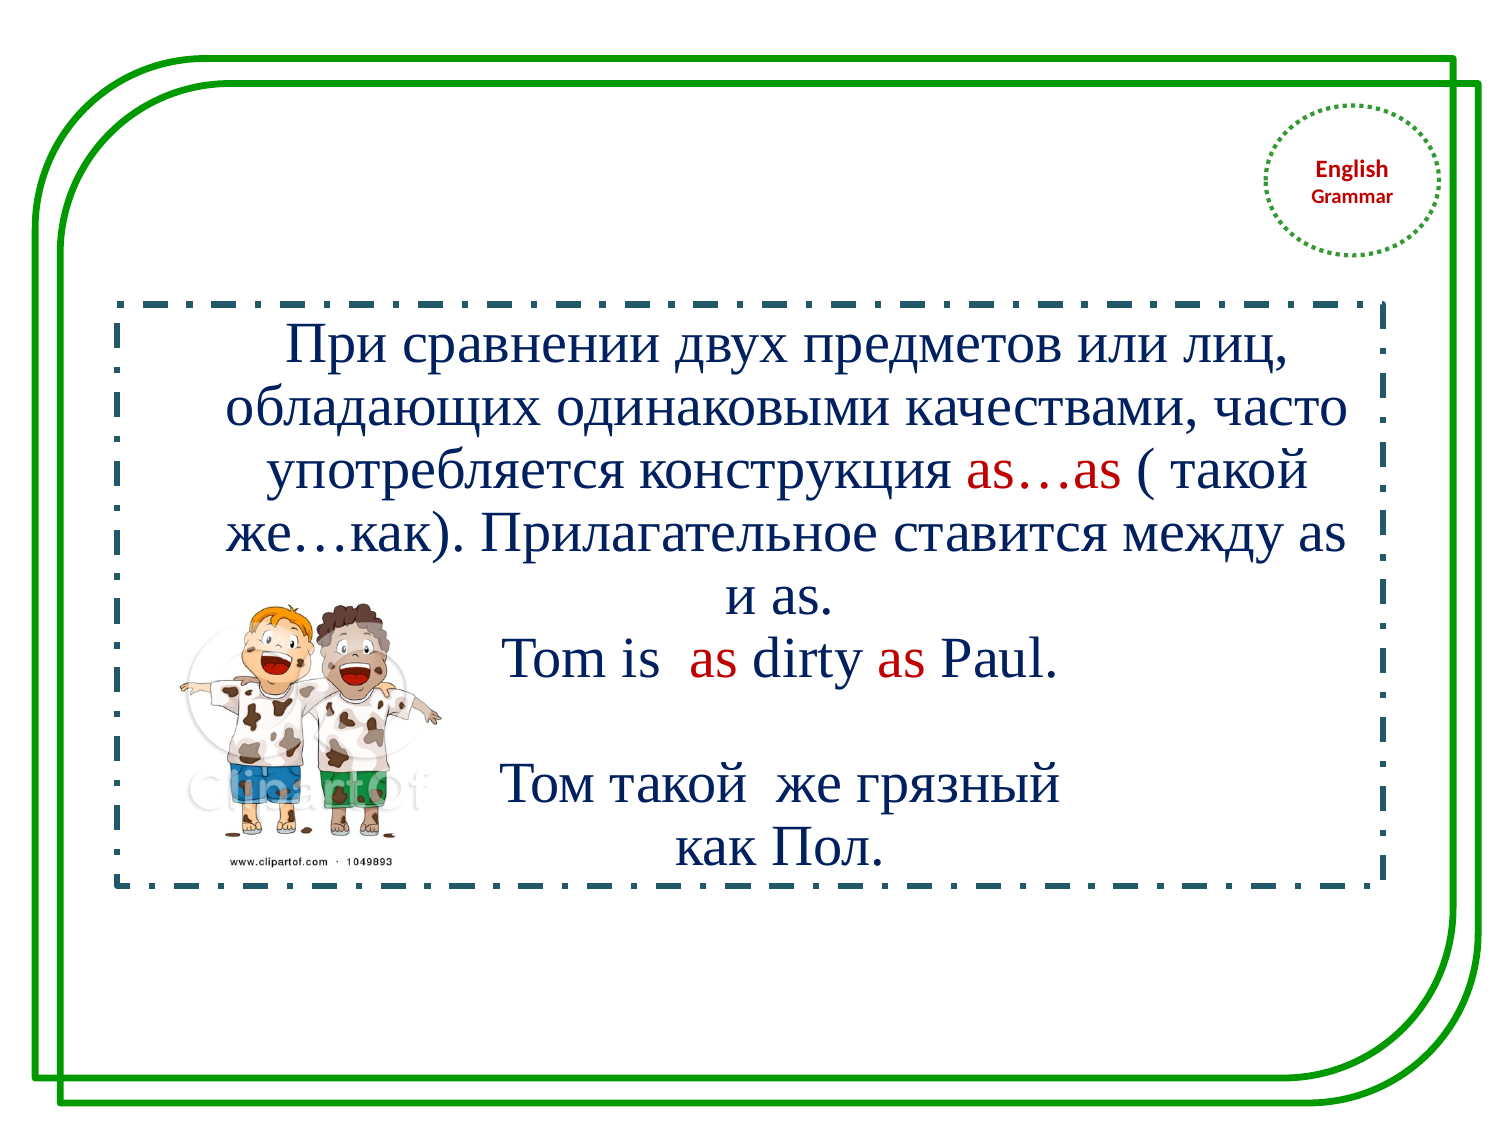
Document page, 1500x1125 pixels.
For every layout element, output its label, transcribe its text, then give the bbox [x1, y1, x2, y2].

text_box При сравнении двух предметов или лиц, обладающих одинаковыми качествами, часто употребляется конструкция as…as ( такой же…как). Прилагательное ставится между as и as. Tom is as dirty as Paul. Том такой же грязный как Пол. [117, 304, 1383, 886]
text_box [58, 81, 1481, 1106]
text_box [33, 56, 1456, 1081]
text_box English Grammar [1263, 103, 1442, 258]
picture [175, 585, 446, 868]
